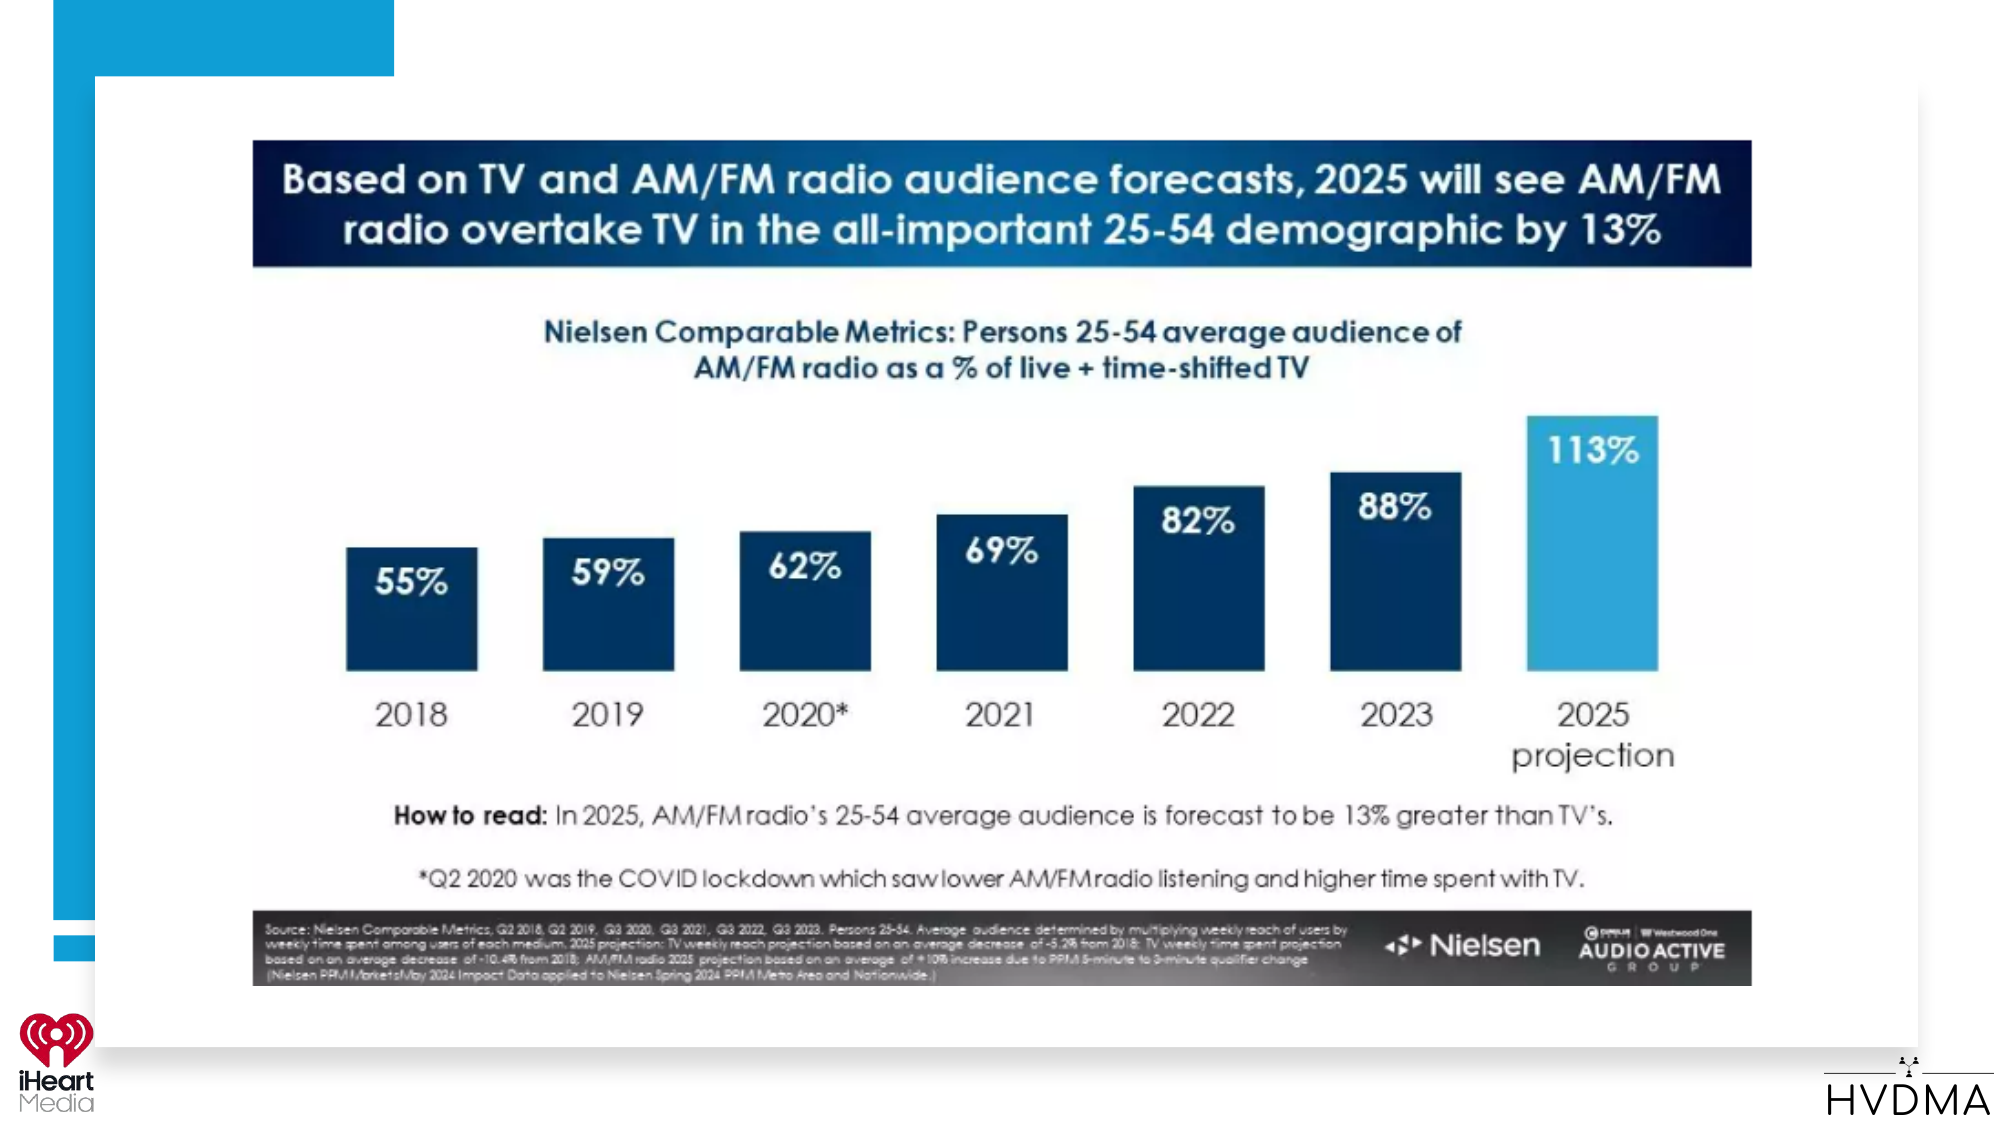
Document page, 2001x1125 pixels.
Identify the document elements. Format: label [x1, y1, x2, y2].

picture [1824, 1056, 1995, 1116]
text_box [0, 309, 136, 652]
picture [136, 115, 1882, 1009]
text_box [0, 0, 2000, 1125]
text_box [93, 75, 1919, 1049]
picture [4, 1000, 106, 1124]
